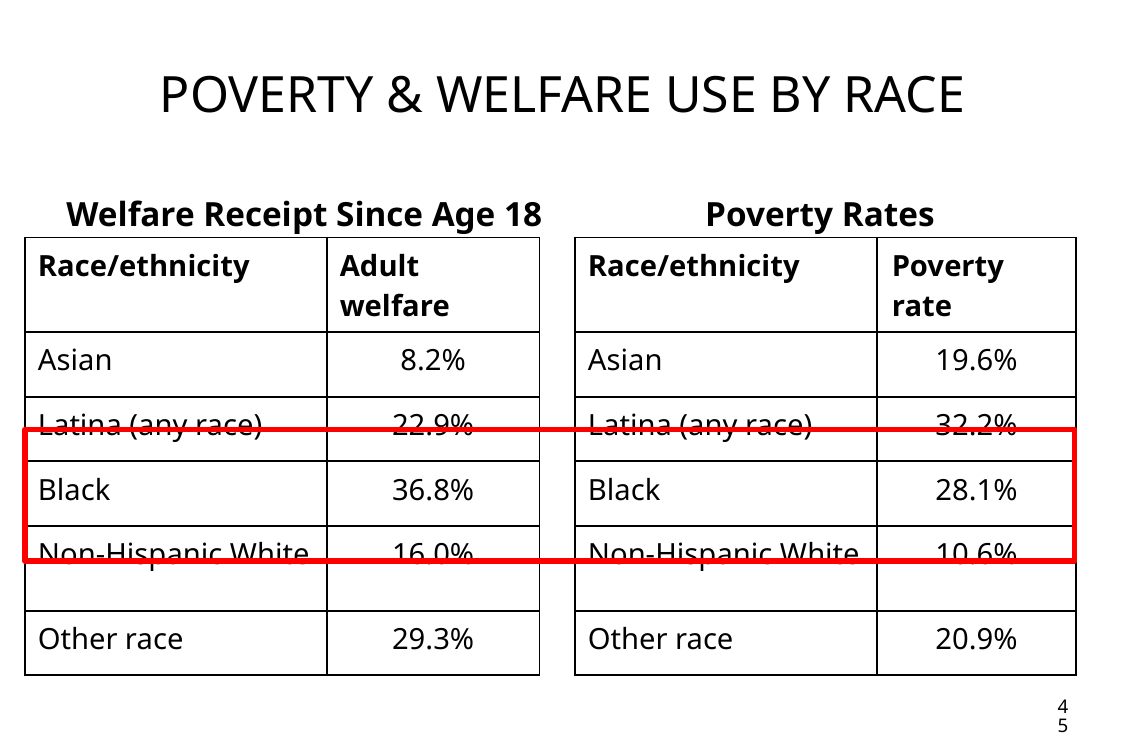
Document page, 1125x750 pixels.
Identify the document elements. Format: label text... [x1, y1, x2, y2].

table_cell 22.9% [328, 398, 539, 429]
table_header Race/ethnicity [576, 238, 876, 331]
table_cell 10.6% [878, 562, 1075, 610]
table_cell Other race [576, 612, 876, 674]
table_cell Other race [26, 612, 326, 674]
table_header Poverty rate [878, 238, 1075, 331]
list Welfare Receipt Since Age 18 [56, 167, 554, 238]
table_cell Non-Hispanic White [26, 562, 326, 610]
list Poverty Rates [571, 167, 1069, 238]
table_cell Latina (any race) [26, 398, 326, 429]
table_cell 8.2% [328, 333, 539, 396]
table_cell 29.3% [328, 612, 539, 674]
slide_number 45 [1049, 690, 1081, 721]
table_cell 32.2% [878, 398, 1075, 429]
table_cell 16.0% [328, 562, 539, 610]
table_header Adult welfare [328, 238, 539, 331]
table_cell 20.9% [878, 612, 1075, 674]
title Poverty & Welfare Use by Race [56, 29, 1069, 155]
table_cell Asian [576, 333, 876, 396]
table_header Race/ethnicity [26, 238, 326, 331]
table_cell Latina (any race) [576, 398, 876, 429]
text_box [24, 429, 1075, 562]
table_cell 19.6% [878, 333, 1075, 396]
table_cell Non-Hispanic White [576, 562, 876, 610]
table_cell Asian [26, 333, 326, 396]
